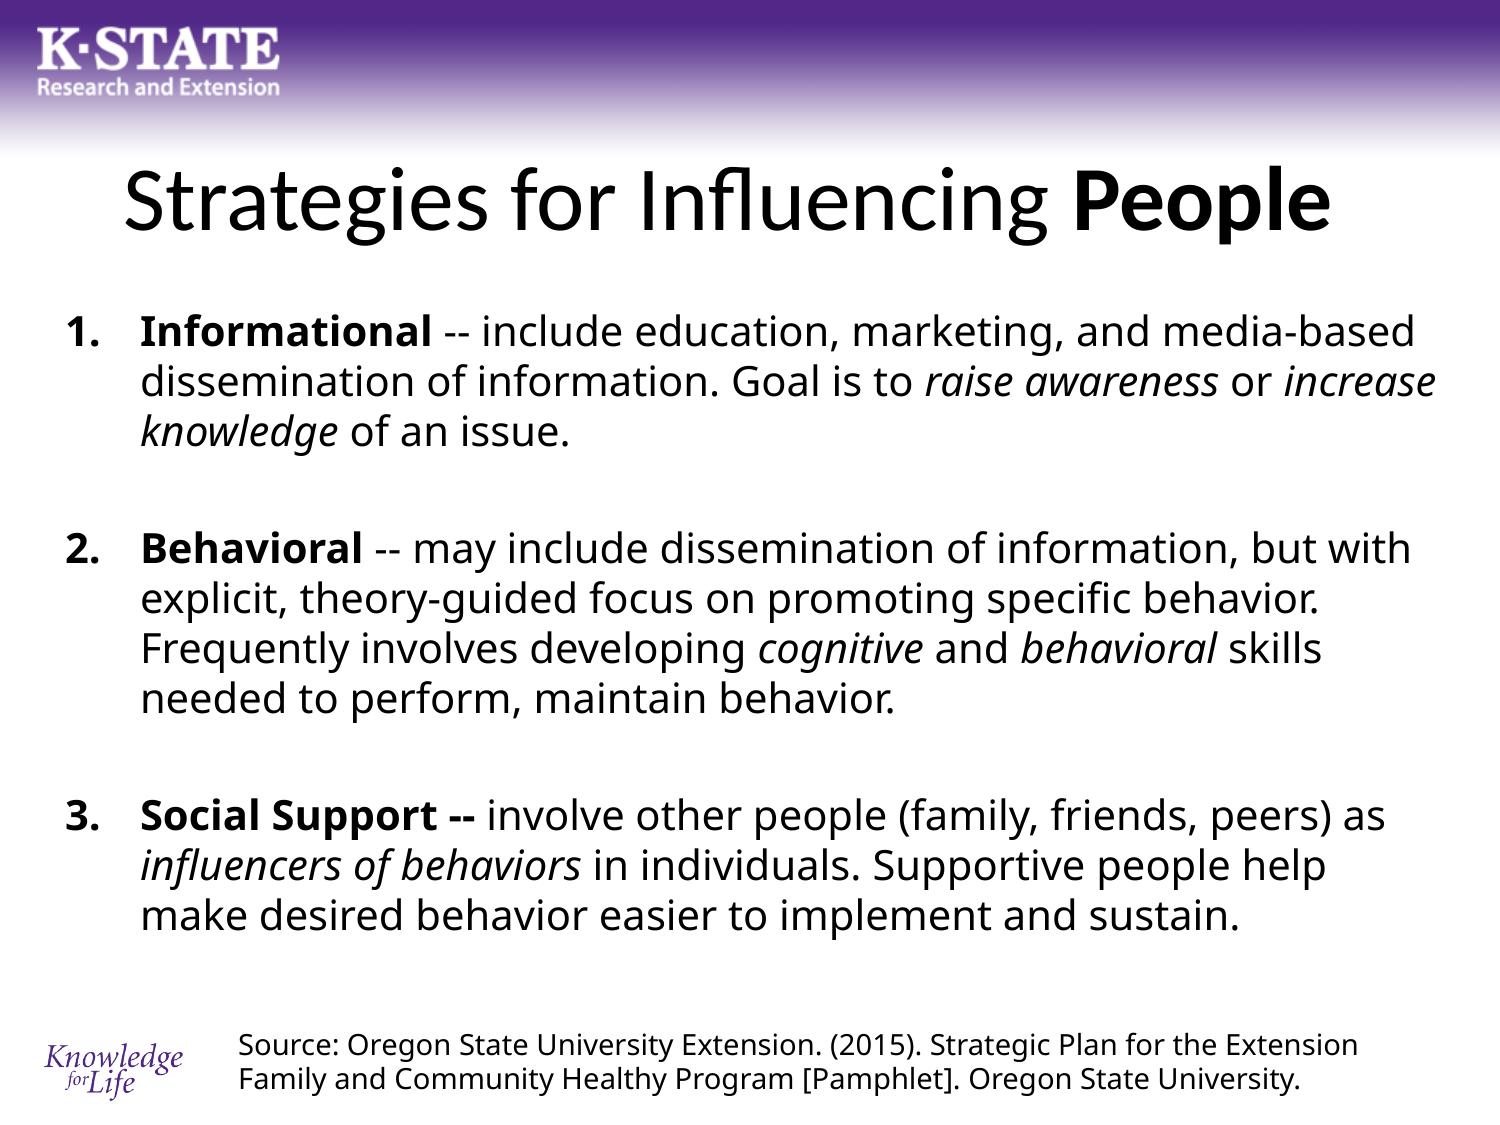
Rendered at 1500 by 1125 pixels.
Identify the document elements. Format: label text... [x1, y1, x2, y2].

list Informational -- include education, marketing, and media-based dissemination of information. Goal is to raise awareness or increase knowledge of an issue. Behavioral -- may include dissemination of information, but with explicit, theory-guided focus on promoting specific behavior. Frequently involves developing cognitive and behavioral skills needed to perform, maintain behavior. Social Support -- involve other people (family, friends, peers) as influencers of behaviors in individuals. Supportive people help make desired behavior easier to implement and sustain. [50, 297, 1454, 1039]
text_box Source: Oregon State University Extension. (2015). Strategic Plan for the Extension Family and Community Healthy Program [Pamphlet]. Oregon State University. [223, 973, 1454, 1103]
picture [0, 0, 1500, 1125]
title Strategies for Influencing People [3, 131, 1454, 220]
